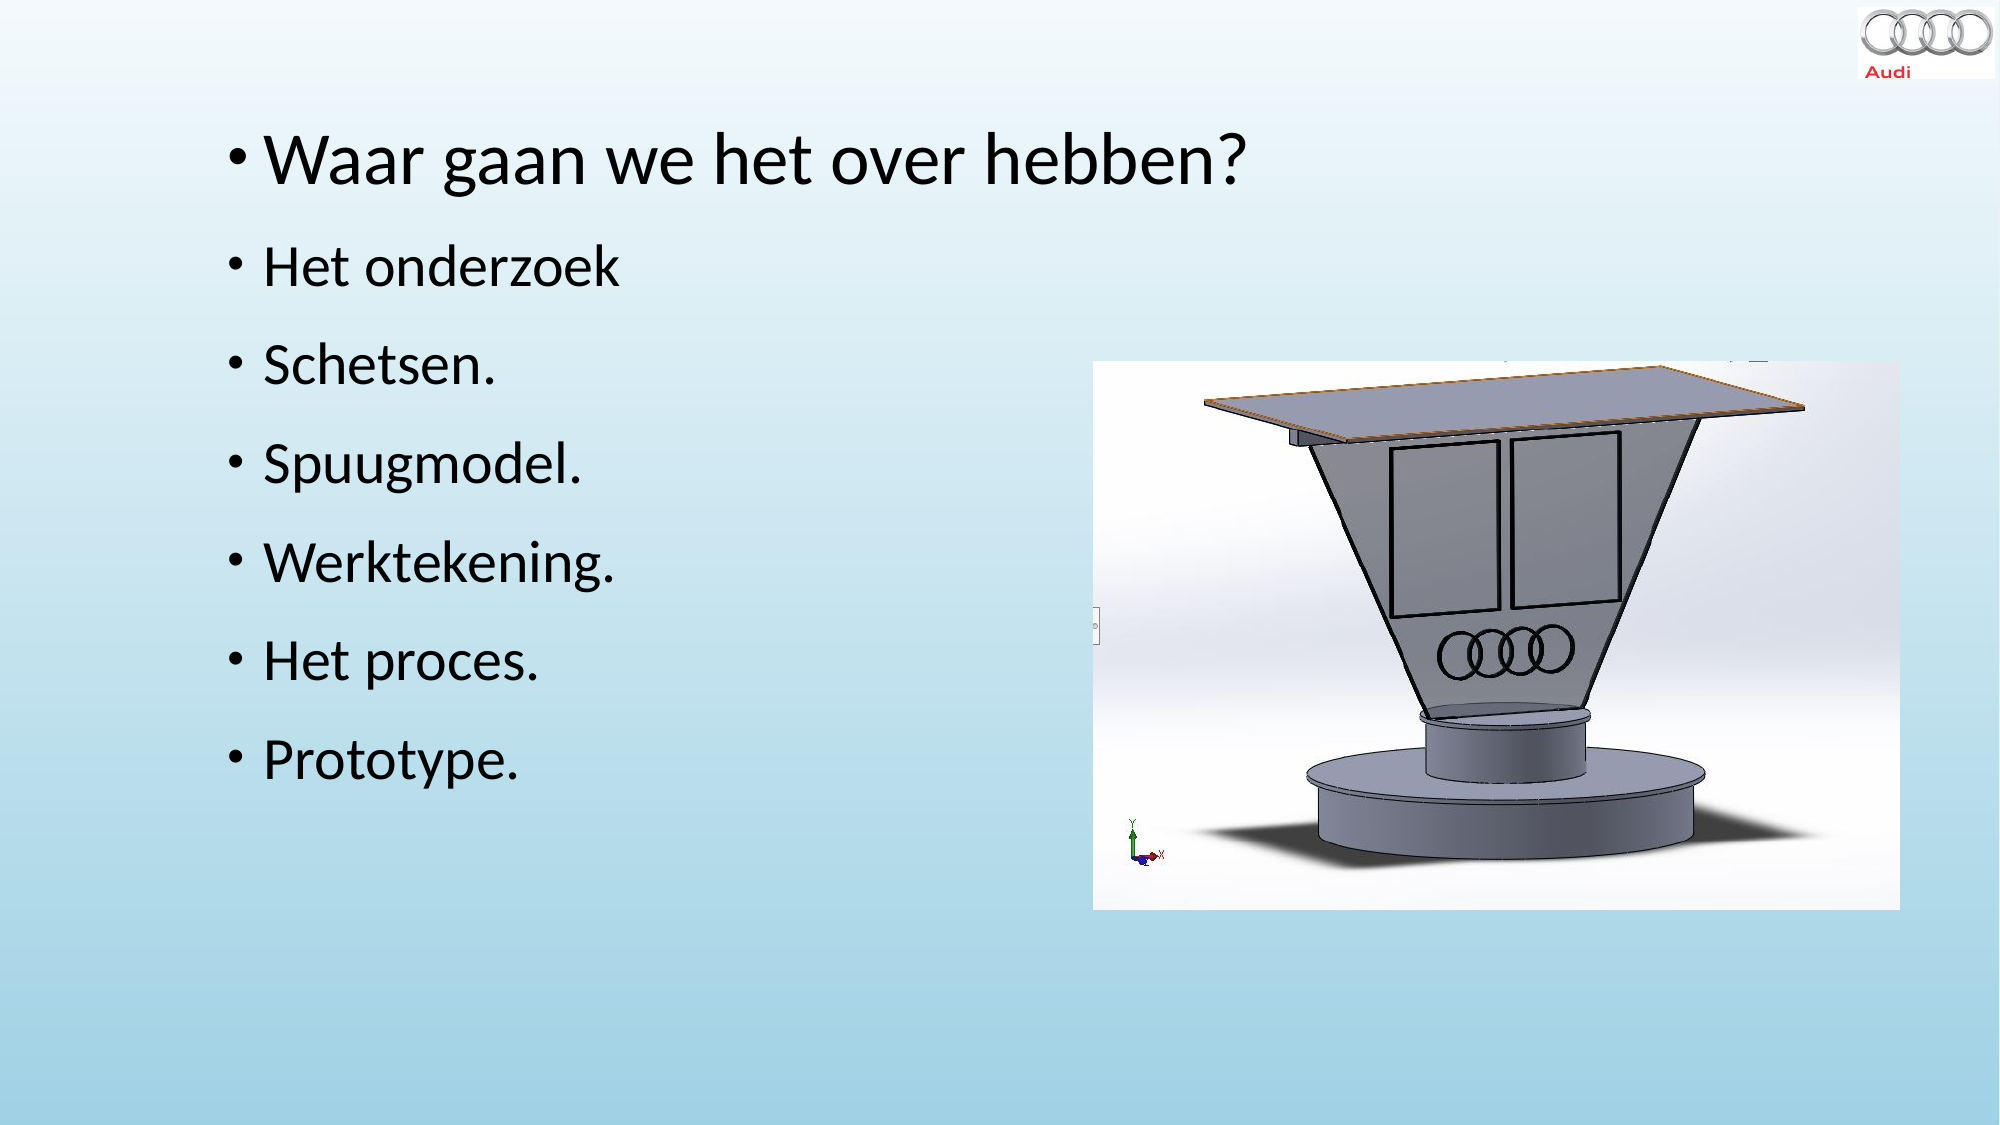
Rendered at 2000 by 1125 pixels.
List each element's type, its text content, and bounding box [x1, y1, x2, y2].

list Waar gaan we het over hebben? Het onderzoek Schetsen. Spuugmodel. Werktekening. Het proces. Prototype. [212, 112, 1900, 800]
picture [1093, 361, 1900, 910]
picture [1858, 7, 1995, 79]
